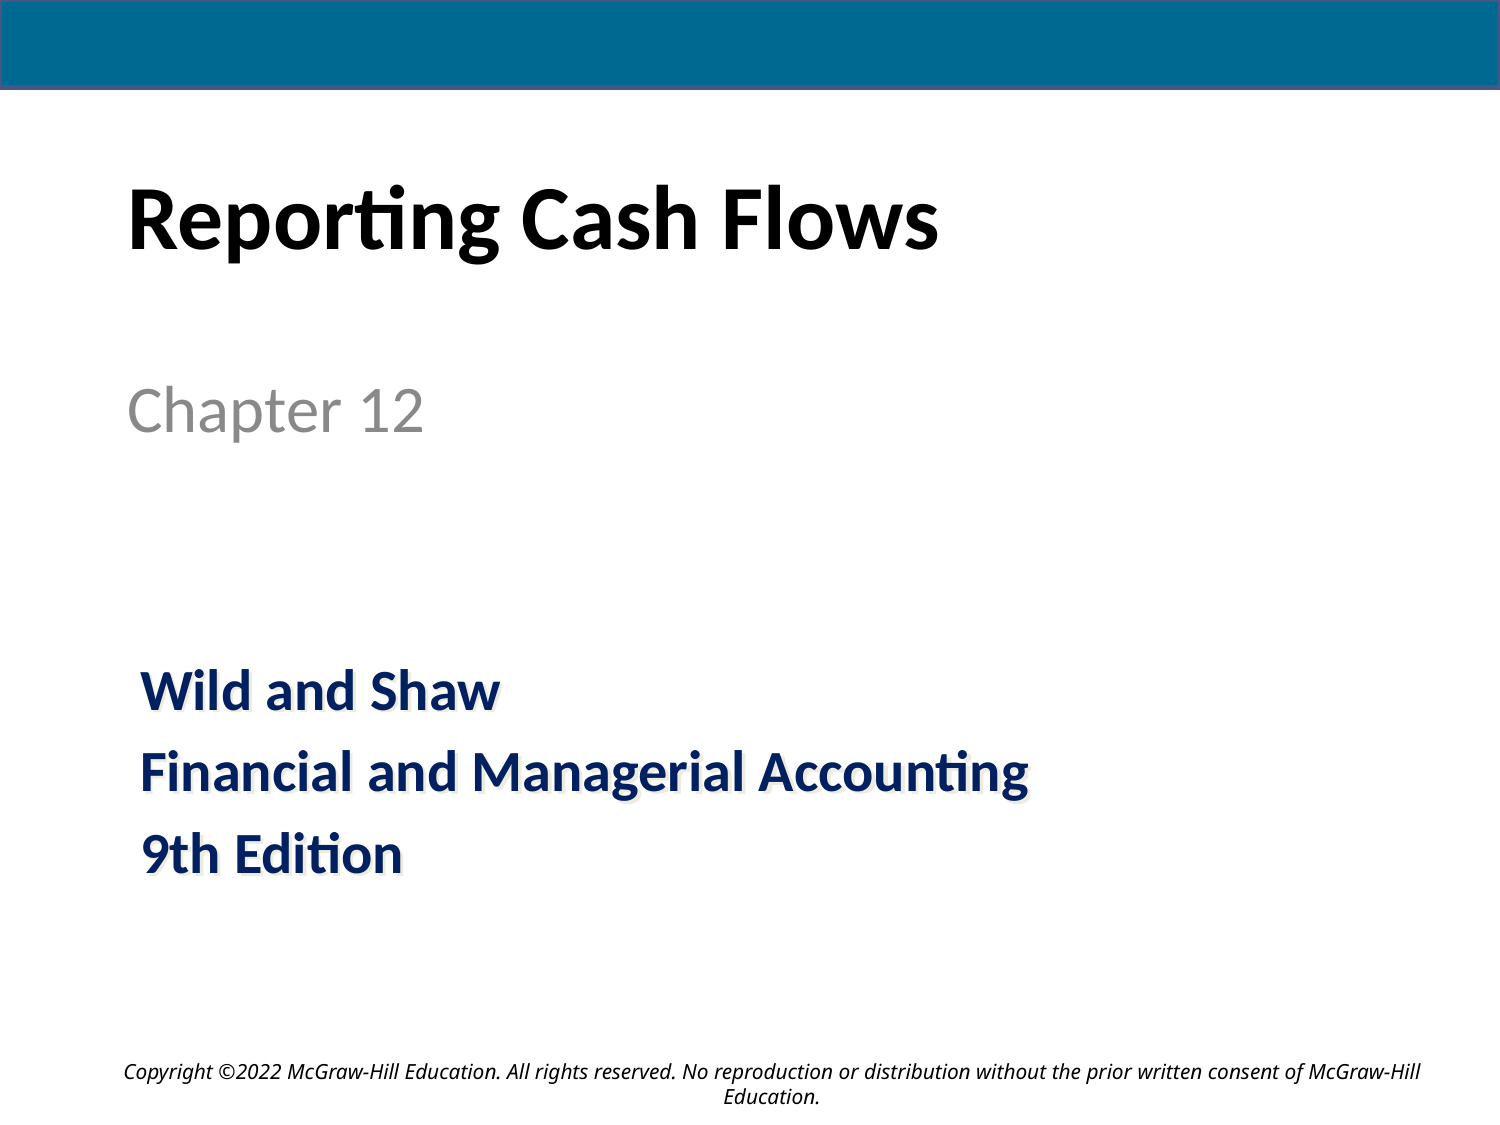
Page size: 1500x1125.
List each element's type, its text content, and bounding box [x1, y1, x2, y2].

text_box [0, 0, 1500, 88]
text_box Wild and Shaw Financial and Managerial Accounting 9th Edition [124, 644, 1325, 1003]
title Reporting Cash Flows [112, 88, 1388, 338]
subtitle Chapter 12 [112, 357, 563, 534]
text_box Copyright ©2022 McGraw-Hill Education. All rights reserved. No reproduction or distribution without the prior written consent of McGraw-Hill Education. [78, 1042, 1466, 1125]
